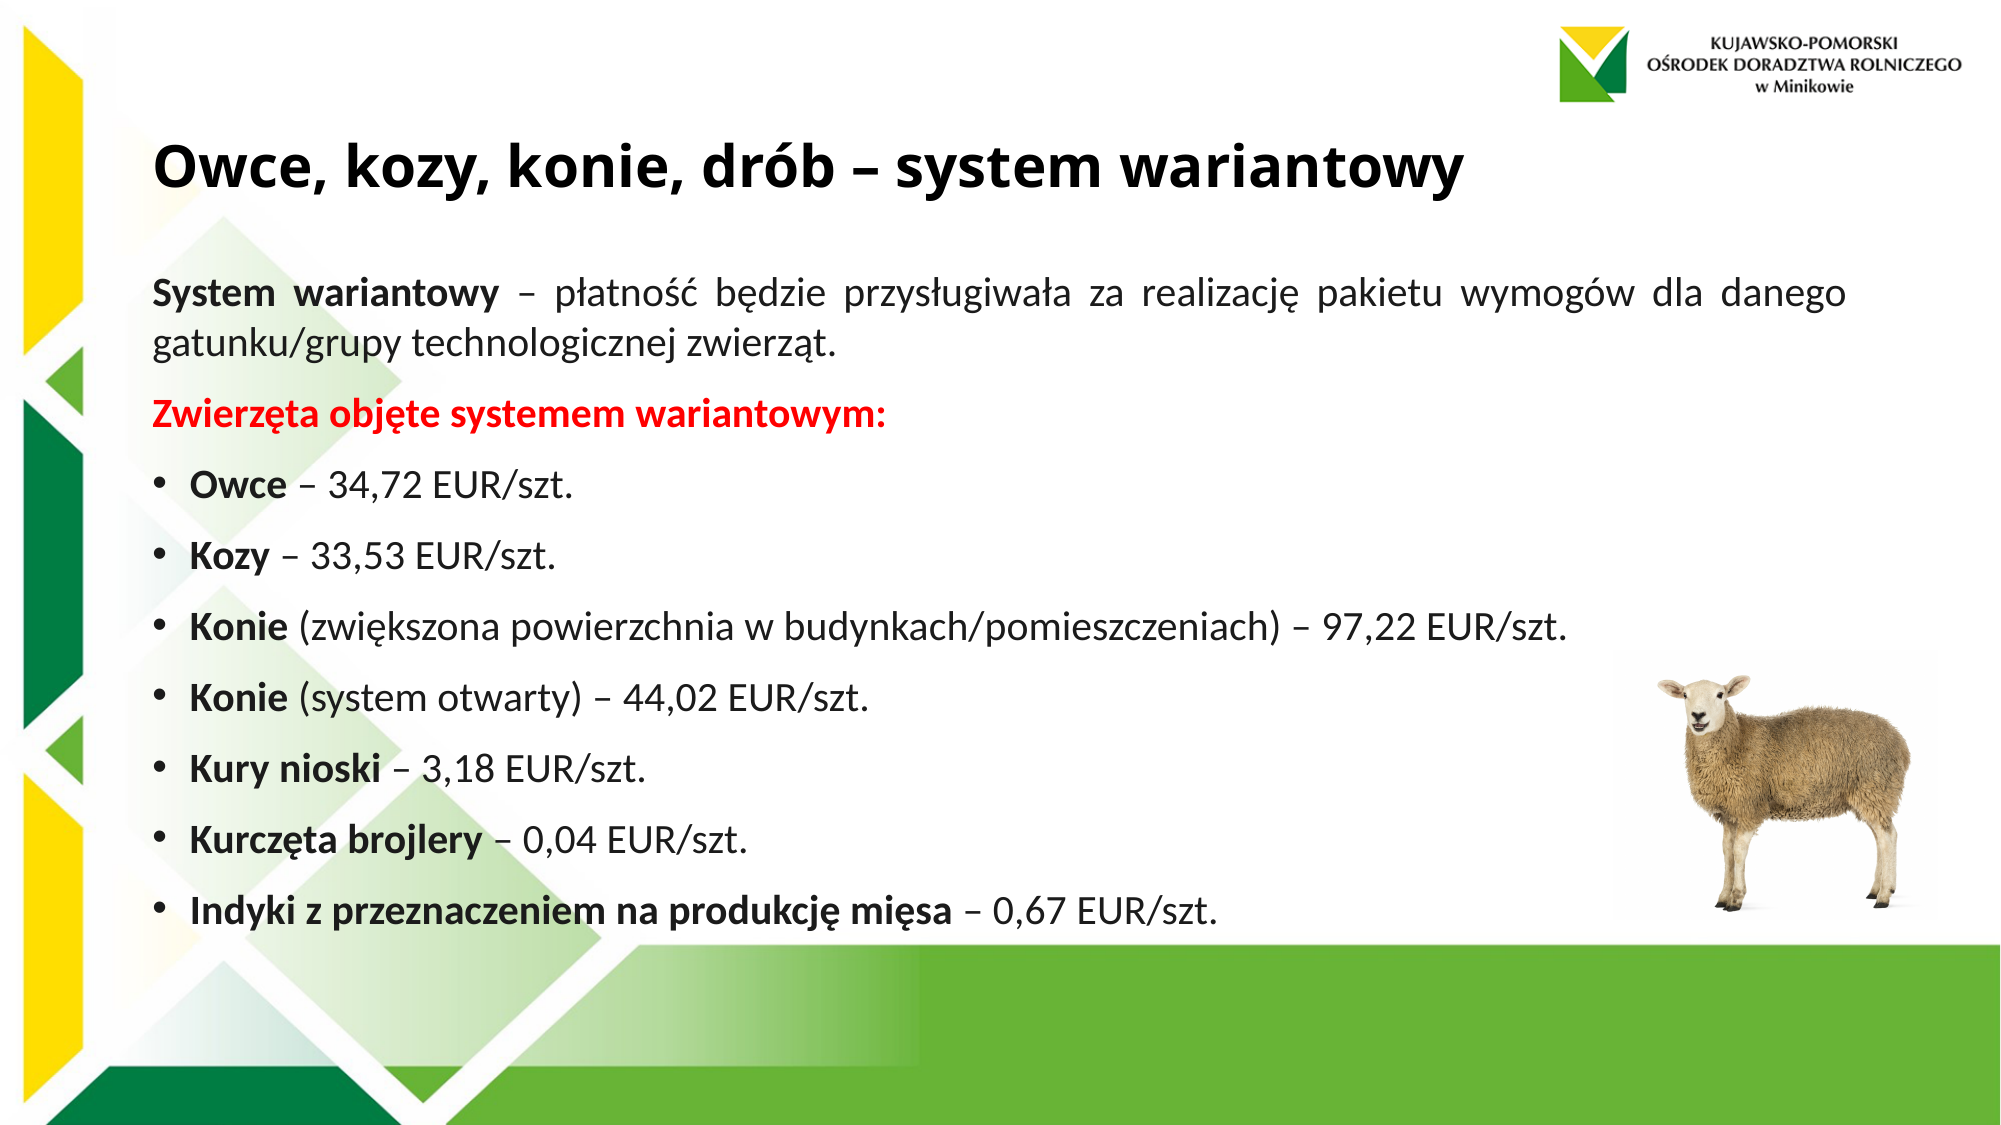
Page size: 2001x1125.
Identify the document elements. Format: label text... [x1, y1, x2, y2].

list System wariantowy – płatność będzie przysługiwała za realizację pakietu wymogów dla danego gatunku/grupy technologicznej zwierząt. Zwierzęta objęte systemem wariantowym: Owce – 34,72 EUR/szt. Kozy – 33,53 EUR/szt. Konie (zwiększona powierzchnia w budynkach/pomieszczeniach) – 97,22 EUR/szt. Konie (system otwarty) – 44,02 EUR/szt. Kury nioski – 3,18 EUR/szt. Kurczęta brojlery – 0,04 EUR/szt. Indyki z przeznaczeniem na produkcję mięsa – 0,67 EUR/szt. [137, 257, 1863, 972]
title Owce, kozy, konie, drób – system wariantowy [137, 59, 1863, 257]
picture [0, 0, 2001, 1125]
